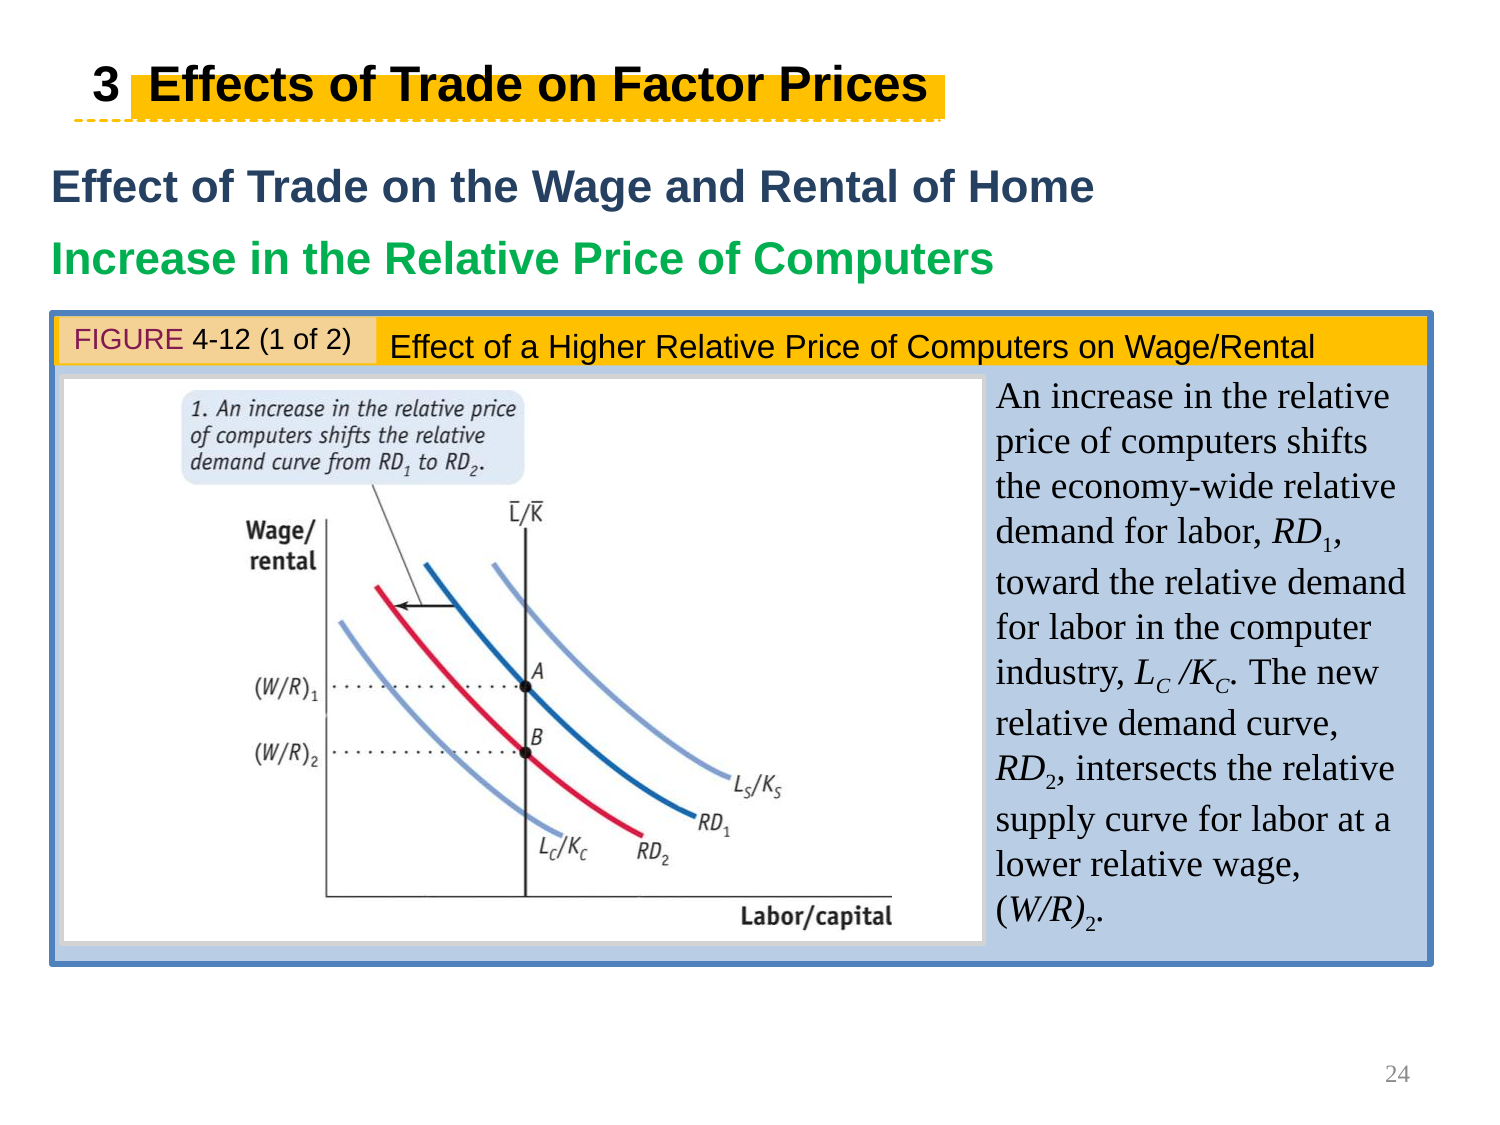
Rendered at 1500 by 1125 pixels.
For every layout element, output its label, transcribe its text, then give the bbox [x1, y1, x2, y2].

text_box Increase in the Relative Price of Computers [36, 221, 1340, 292]
slide_number 24 [1074, 1042, 1425, 1103]
picture [162, 390, 892, 932]
text_box An increase in the relative price of computers shifts the economy-wide relative demand for labor, RD1, toward the relative demand for labor in the computer industry, LC /KC. The new relative demand curve, RD2, intersects the relative supply curve for labor at a lower relative wage, (W/R)2. [980, 363, 1426, 943]
text_box [51, 312, 1431, 965]
text_box [61, 376, 984, 944]
text_box Effect of a Higher Relative Price of Computers on Wage/Rental [374, 318, 1333, 373]
text_box FIGURE 4-12 (1 of 2) [59, 317, 377, 364]
text_box 3 Effects of Trade on Factor Prices [77, 14, 1485, 149]
text_box Effect of Trade on the Wage and Rental of Home [36, 149, 1242, 220]
text_box [54, 316, 1428, 366]
